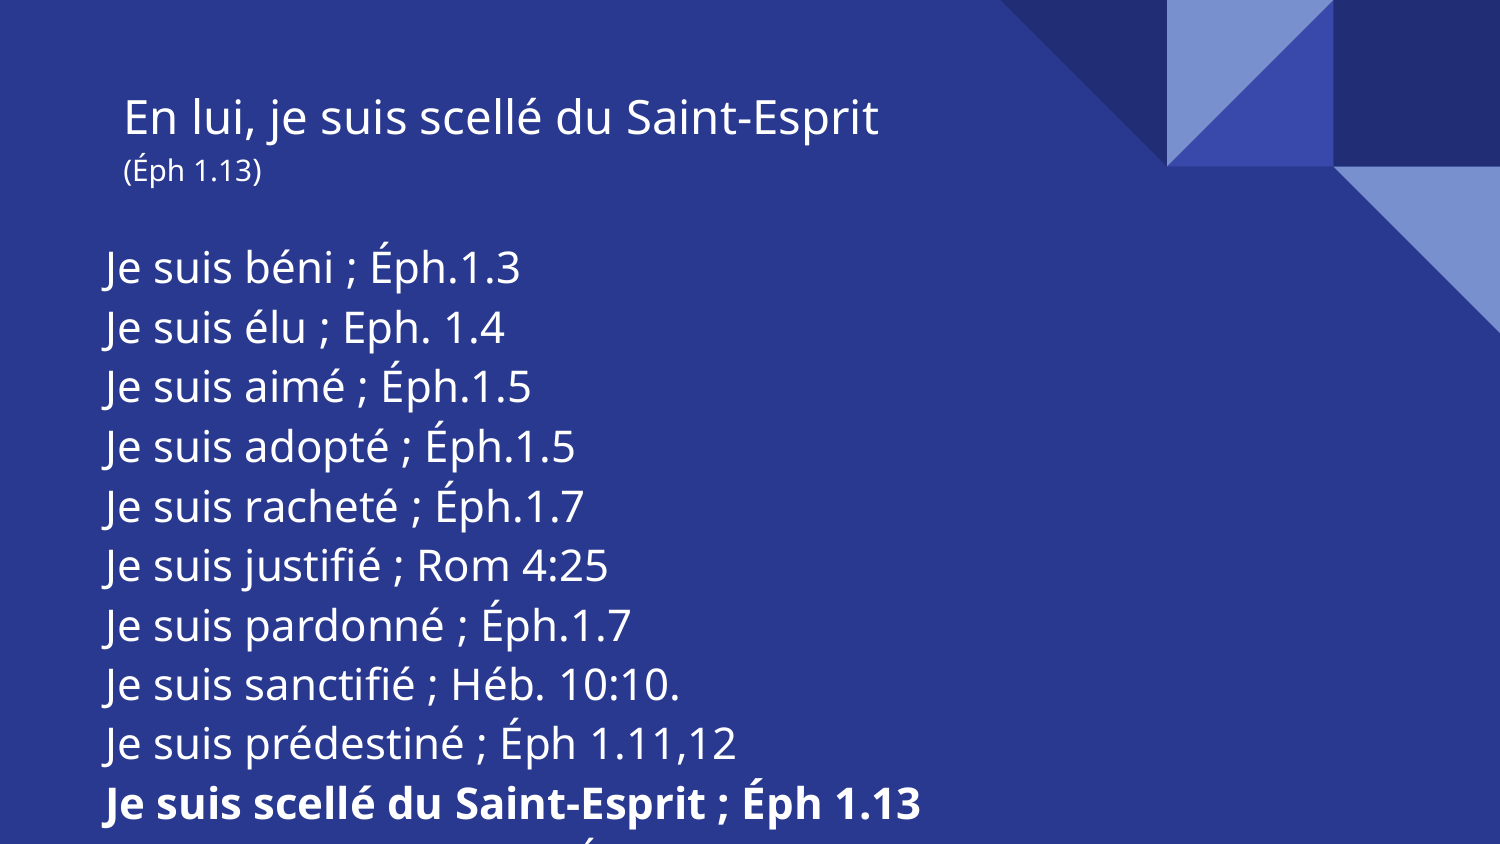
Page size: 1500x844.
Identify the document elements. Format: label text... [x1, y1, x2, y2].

title En lui, je suis scellé du Saint-Esprit (Éph 1.13) [108, 68, 1458, 206]
subtitle Je suis béni ; Éph.1.3 Je suis élu ; Eph. 1.4 Je suis aimé ; Éph.1.5 Je suis adopté ; Éph.1.5 Je suis racheté ; Éph.1.7 Je suis justifié ; Rom 4:25 Je suis pardonné ; Éph.1.7 Je suis sanctifié ; Héb. 10:10. Je suis prédestiné ; Éph 1.11,12 Je suis scellé du Saint-Esprit ; Éph 1.13 Je suis devenu héritier. Éph 1.14 [89, 222, 1439, 844]
